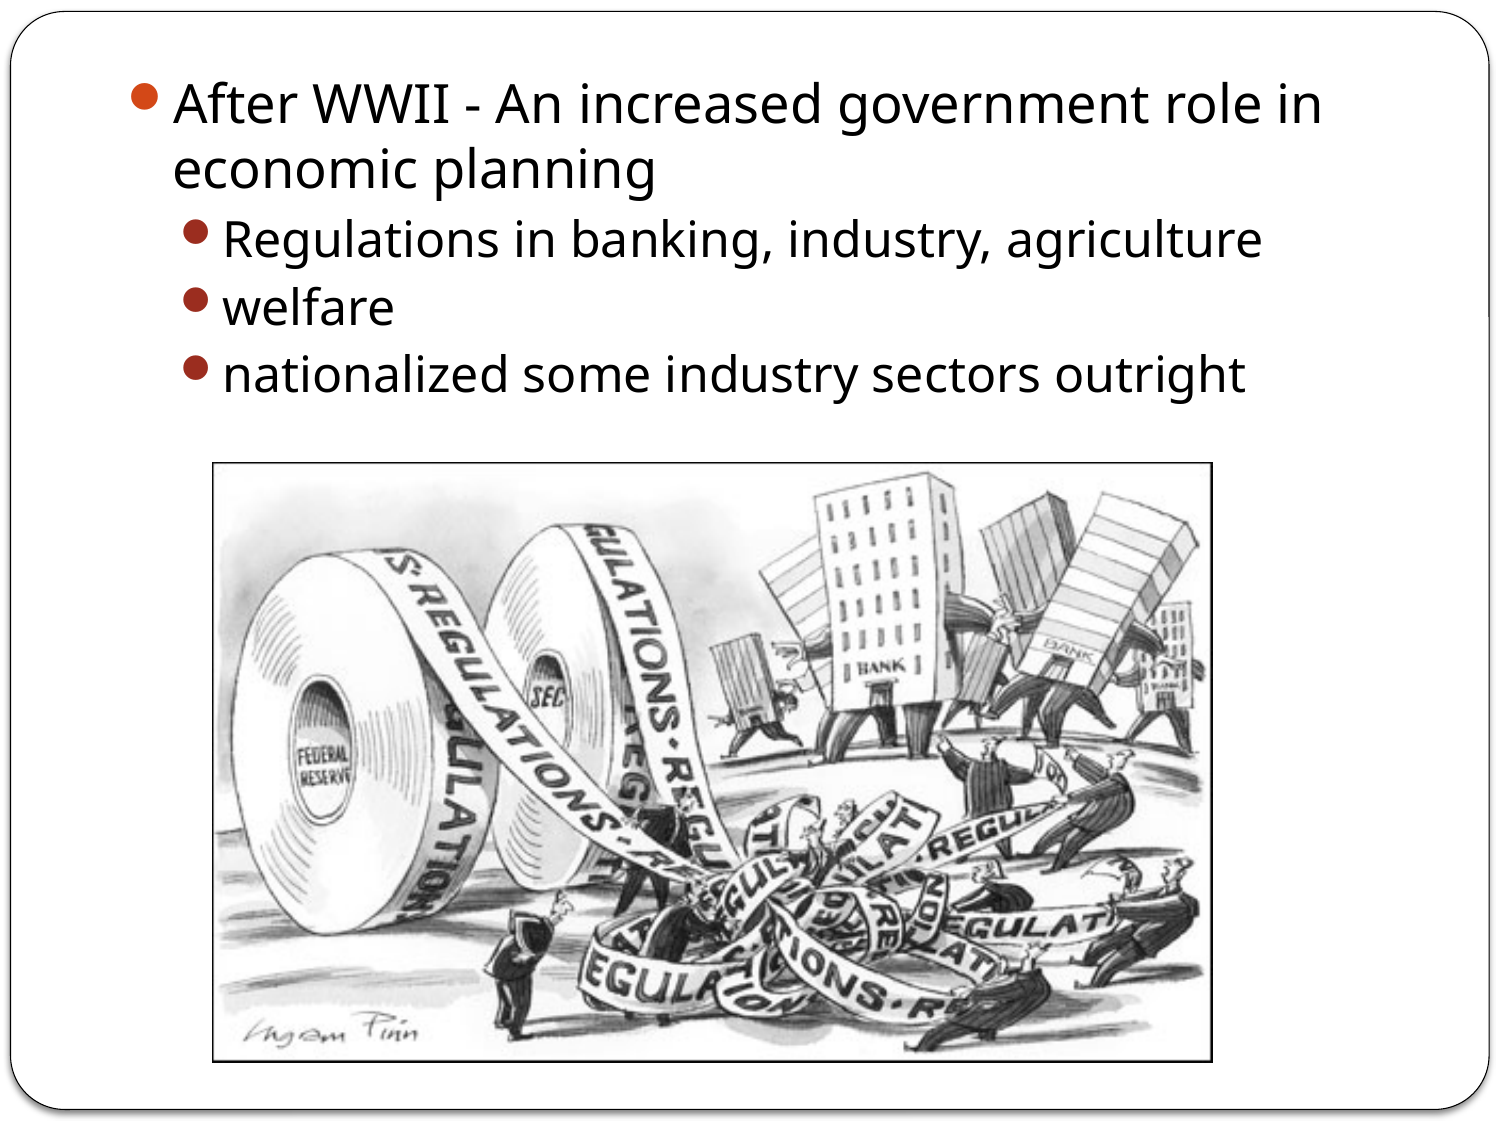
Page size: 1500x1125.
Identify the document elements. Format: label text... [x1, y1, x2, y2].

picture [212, 462, 1213, 1063]
list After WWII - An increased government role in economic planning Regulations in banking, industry, agriculture welfare nationalized some industry sectors outright [112, 62, 1388, 813]
